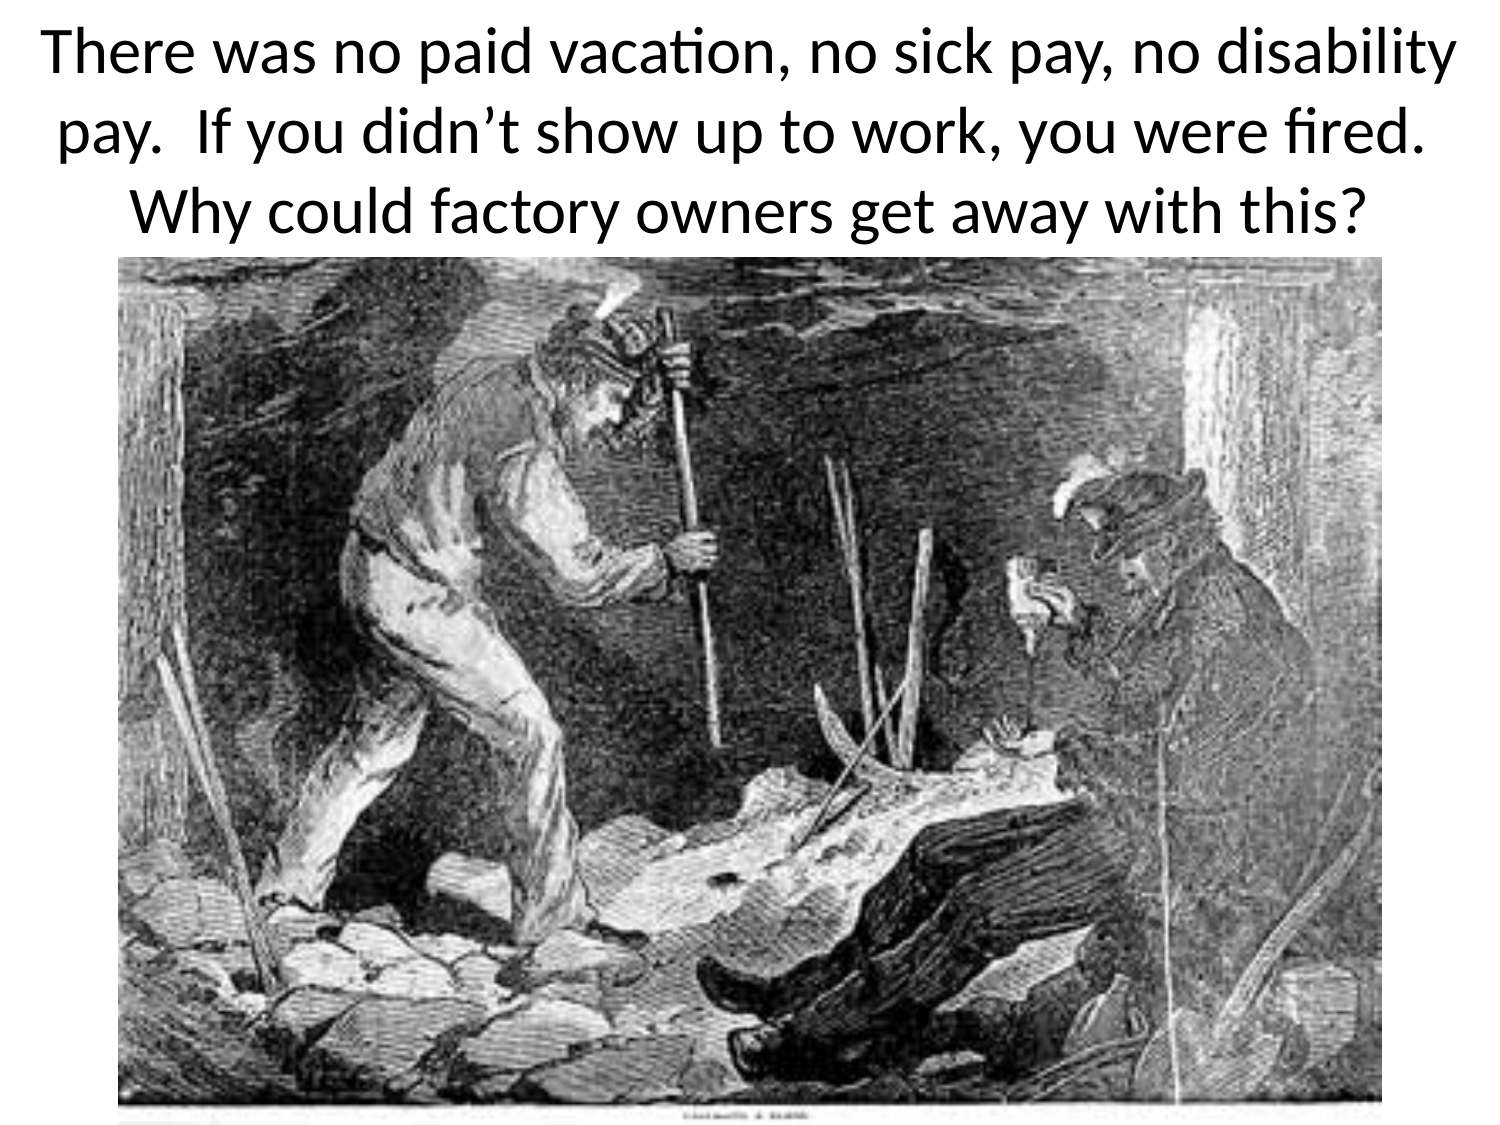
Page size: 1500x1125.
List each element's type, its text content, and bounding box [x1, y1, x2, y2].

text_box There was no paid vacation, no sick pay, no disability pay. If you didn’t show up to work, you were fired. Why could factory owners get away with this? [0, 0, 1500, 255]
picture [118, 257, 1382, 1125]
